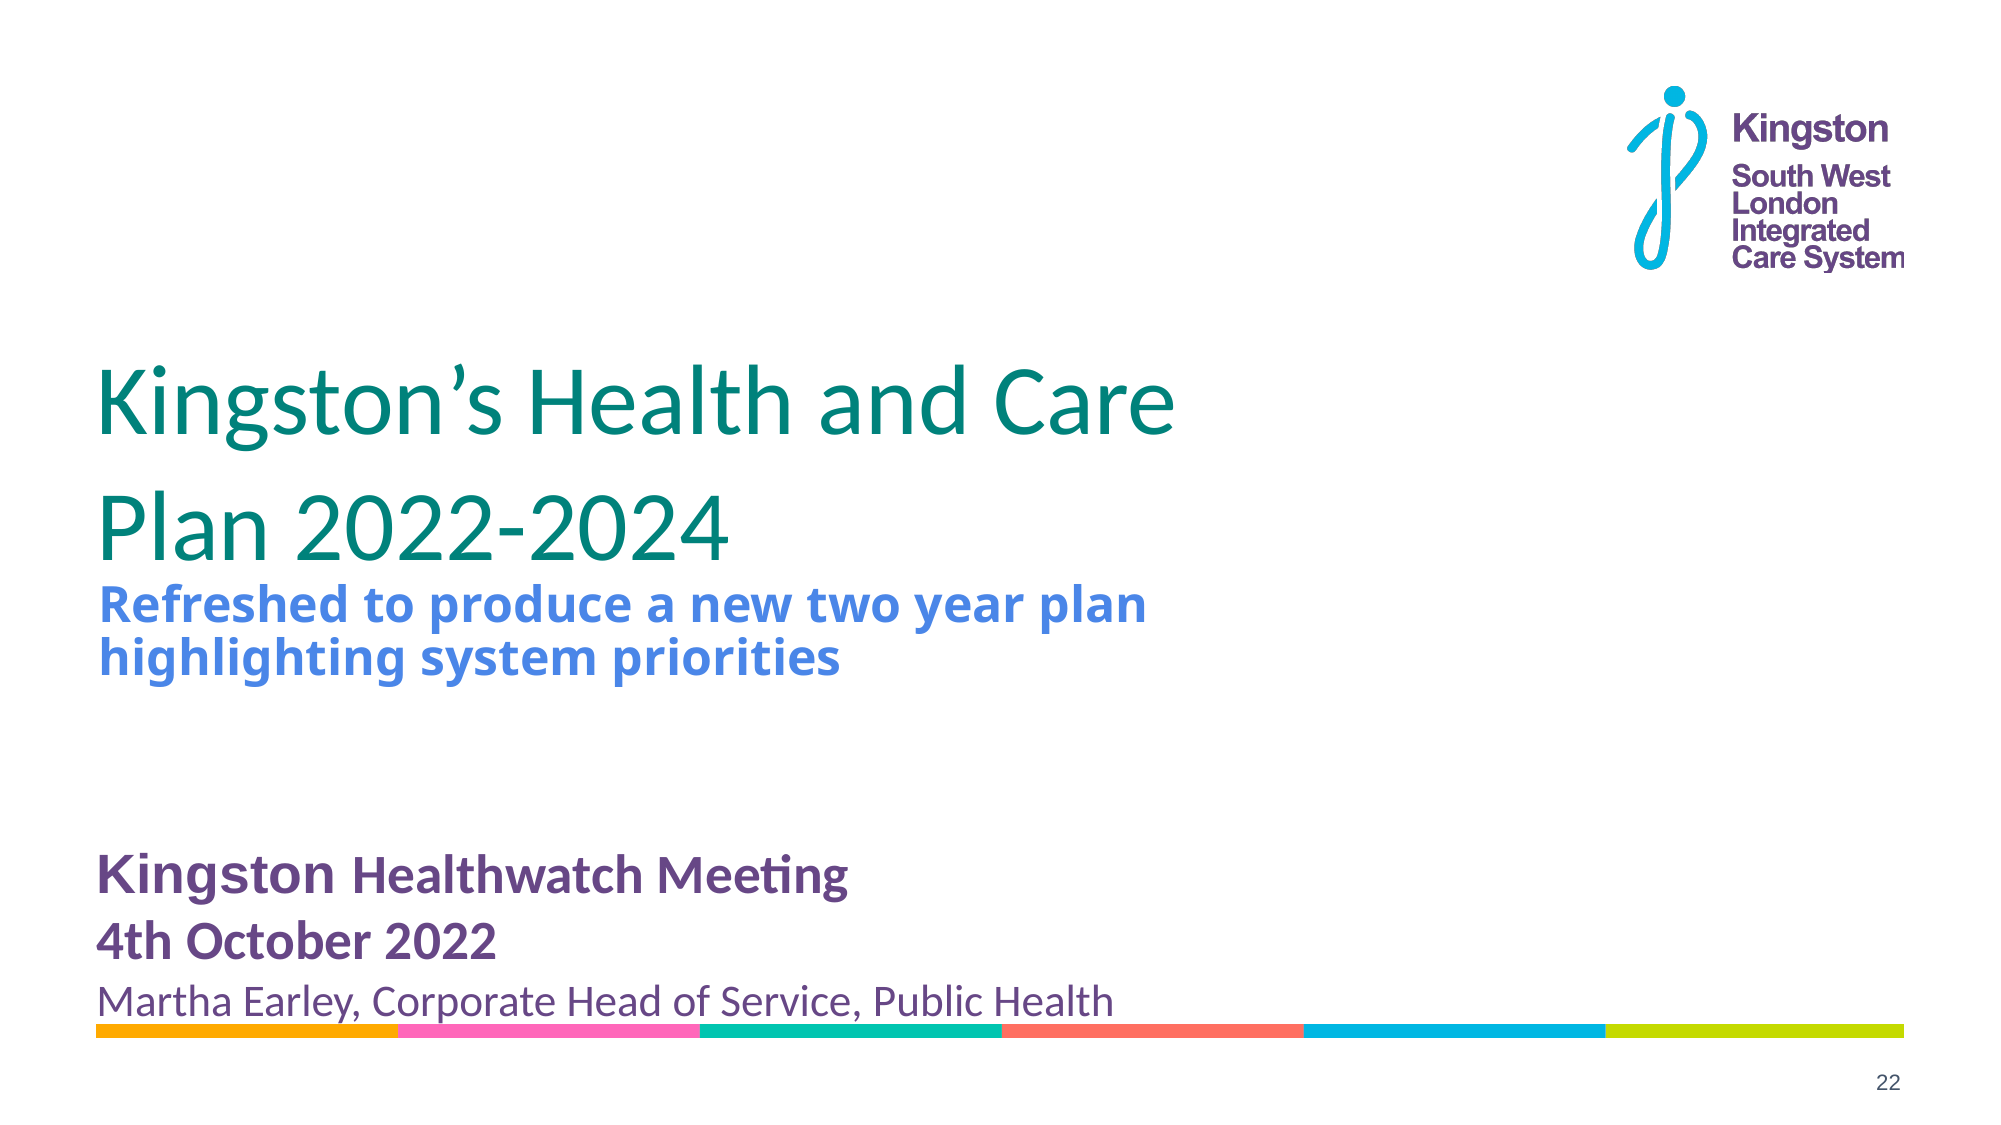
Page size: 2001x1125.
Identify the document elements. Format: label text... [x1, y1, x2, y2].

picture [1606, 1024, 1904, 1038]
picture [1627, 86, 1904, 273]
picture [96, 1024, 1303, 1038]
slide_number 22 [1447, 1037, 1921, 1125]
text_box Kingston’s Health and Care Plan 2022-2024 Refreshed to produce a new two year plan highlighting system priorities [96, 328, 1342, 445]
text_box Kingston Healthwatch Meeting 4th October 2022 Martha Earley, Corporate Head of Service, Public Health [96, 771, 1342, 916]
